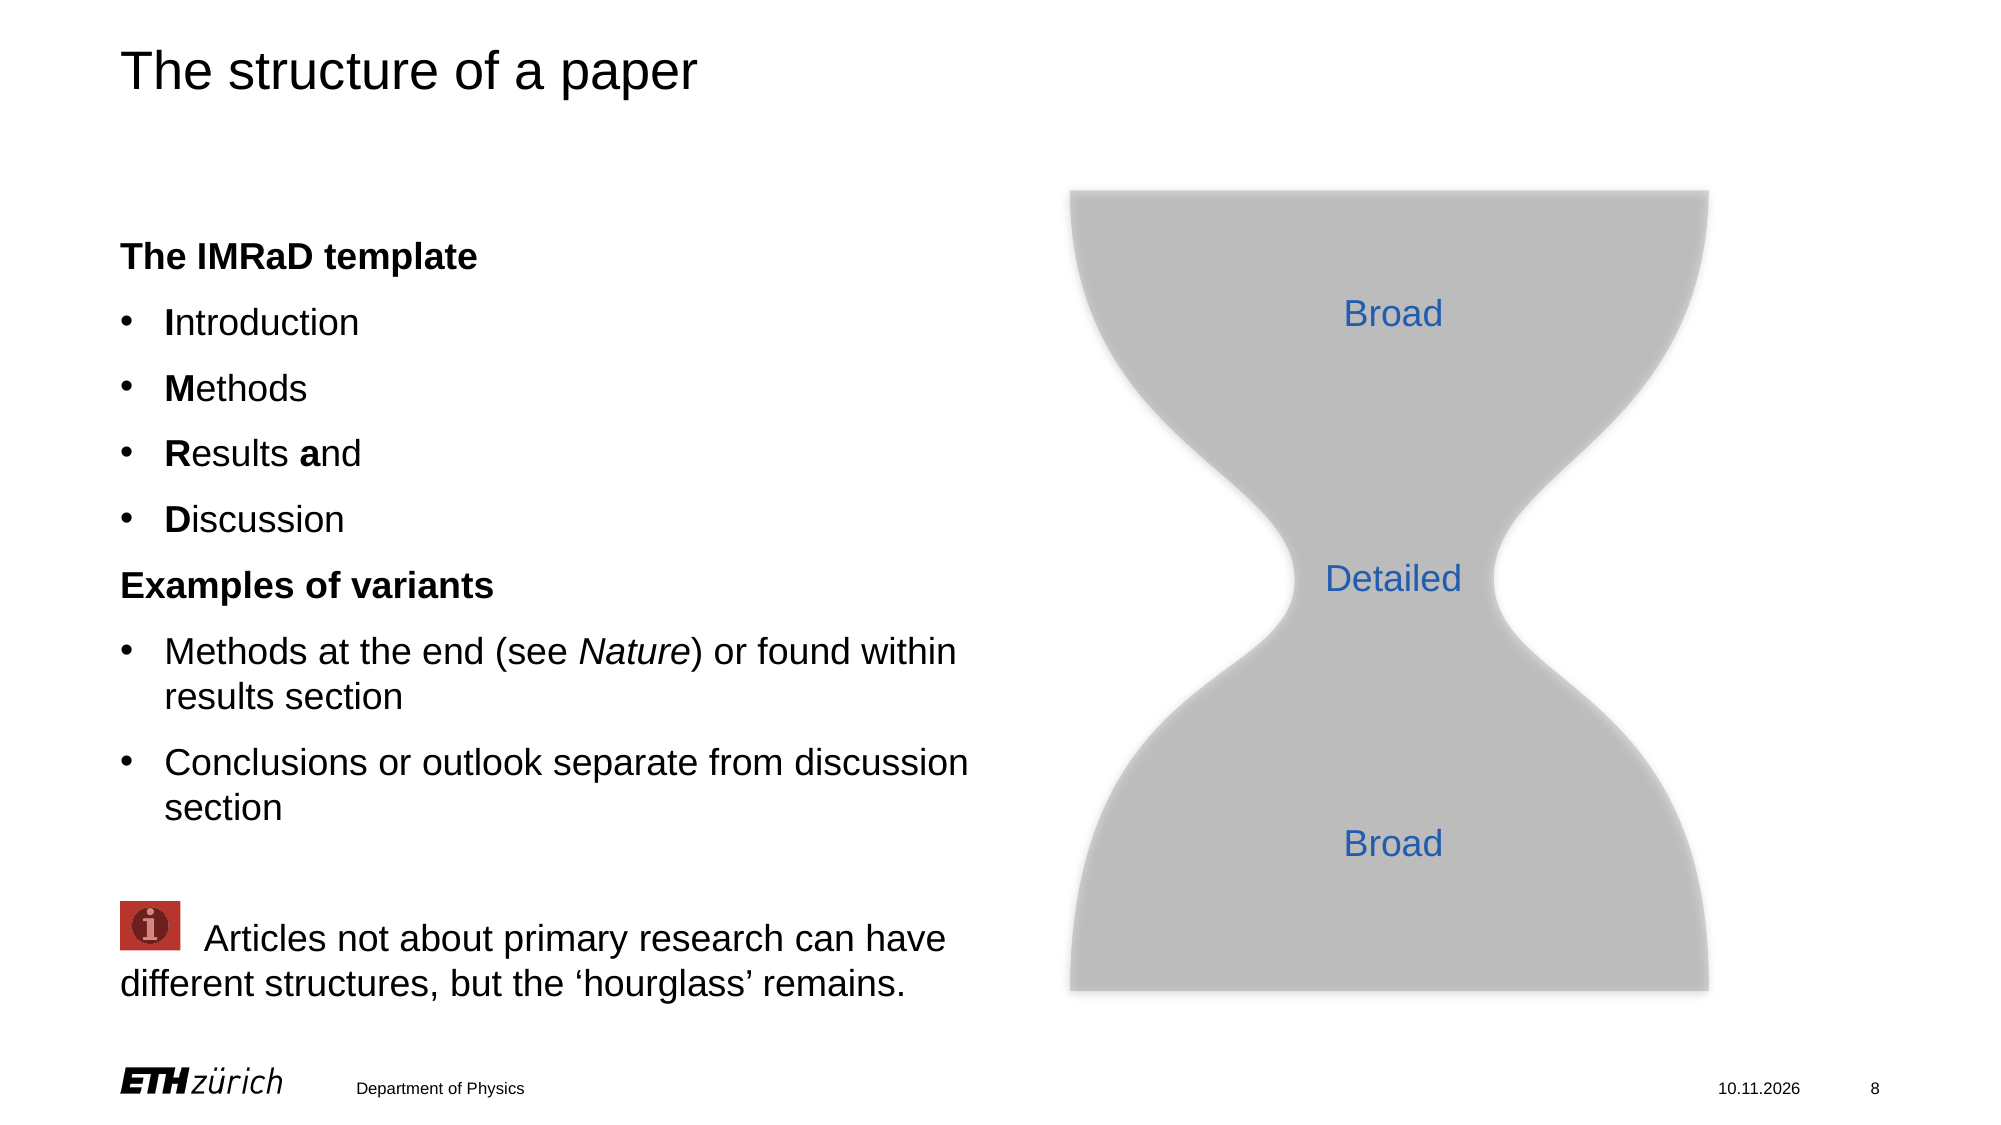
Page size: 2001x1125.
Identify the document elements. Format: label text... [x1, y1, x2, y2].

text_box Broad [1328, 811, 1459, 872]
footer Department of Physics [356, 1069, 1243, 1106]
text_box Detailed [1310, 546, 1477, 607]
slide_number 8 [1827, 1069, 1880, 1106]
text_box [1069, 190, 1709, 992]
text_box Broad [1328, 281, 1459, 341]
title The structure of a paper [120, 42, 1880, 191]
picture [120, 1067, 282, 1094]
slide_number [1718, 1069, 1819, 1106]
text_box [119, 900, 182, 951]
list The IMRaD template Introduction Methods Results and Discussion Examples of variants Methods at the end (see Nature) or found within results section Conclusions or outlook separate from discussion section Articles not about primary research can have different structures, but the ‘hourglass’ remains. [120, 231, 1000, 1000]
